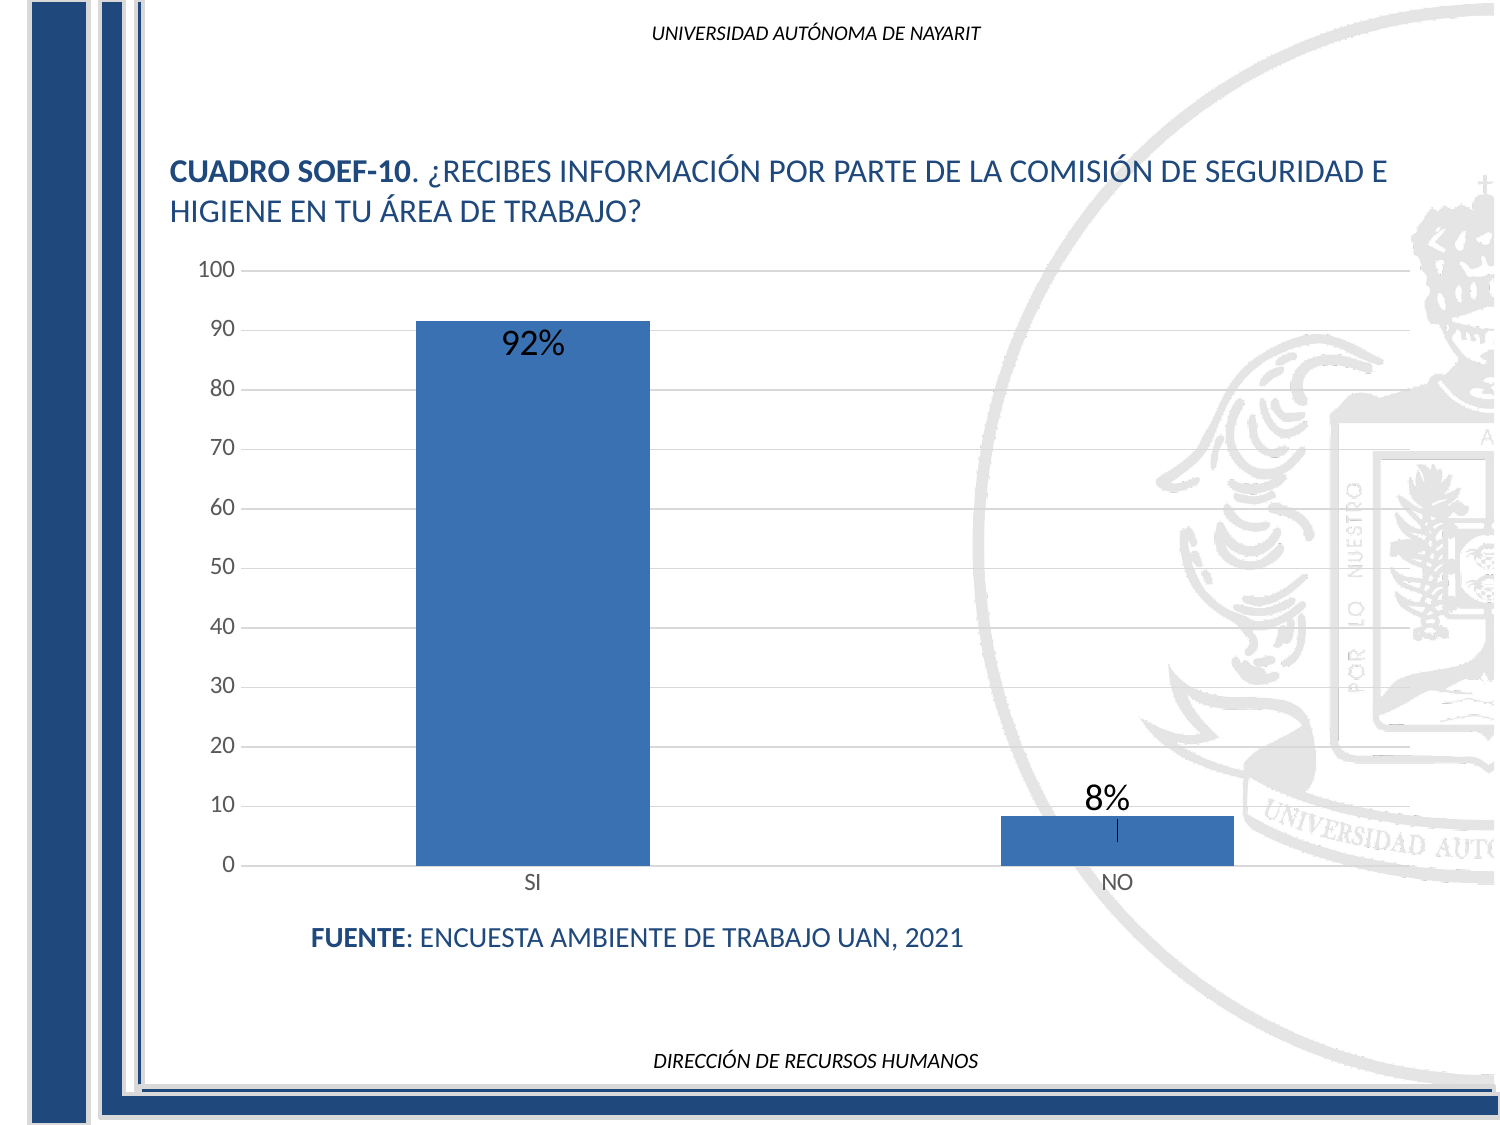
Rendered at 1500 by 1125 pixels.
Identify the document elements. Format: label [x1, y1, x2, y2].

text_box [29, 0, 1500, 1125]
chart [171, 244, 1436, 911]
